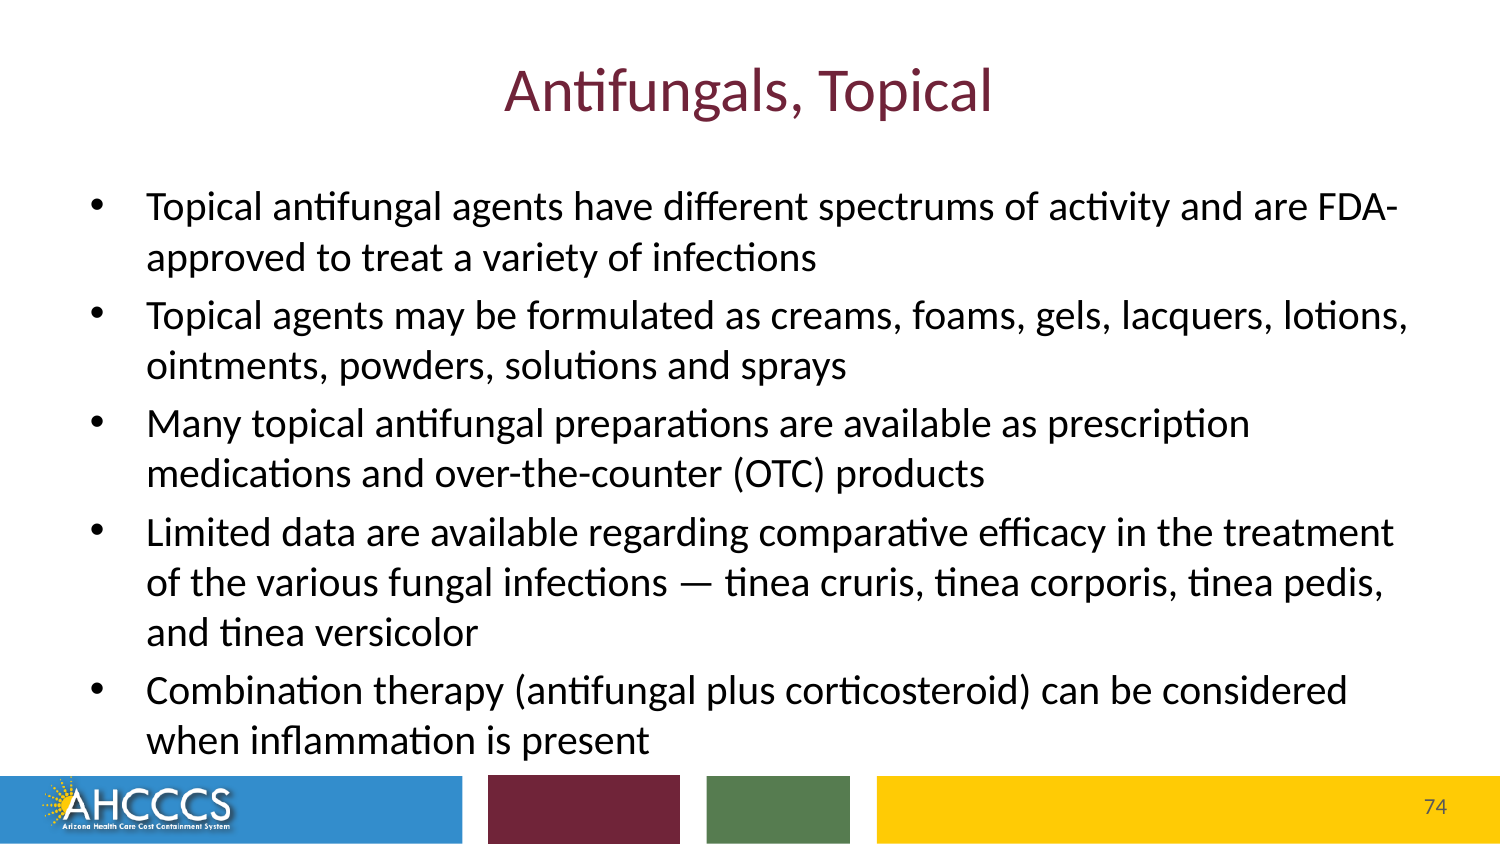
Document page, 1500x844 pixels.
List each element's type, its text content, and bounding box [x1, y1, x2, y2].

picture [42, 776, 230, 830]
title Antifungals, Topical [75, 22, 1425, 163]
list Topical antifungal agents have different spectrums of activity and are FDA-approved to treat a variety of infections Topical agents may be formulated as creams, foams, gels, lacquers, lotions, ointments, powders, solutions and sprays Many topical antifungal preparations are available as prescription medications and over-the-counter (OTC) products Limited data are available regarding comparative efficacy in the treatment of the various fungal infections — tinea cruris, tinea corporis, tinea pedis, and tinea versicolor Combination therapy (antifungal plus corticosteroid) can be considered when inflammation is present [75, 171, 1425, 729]
